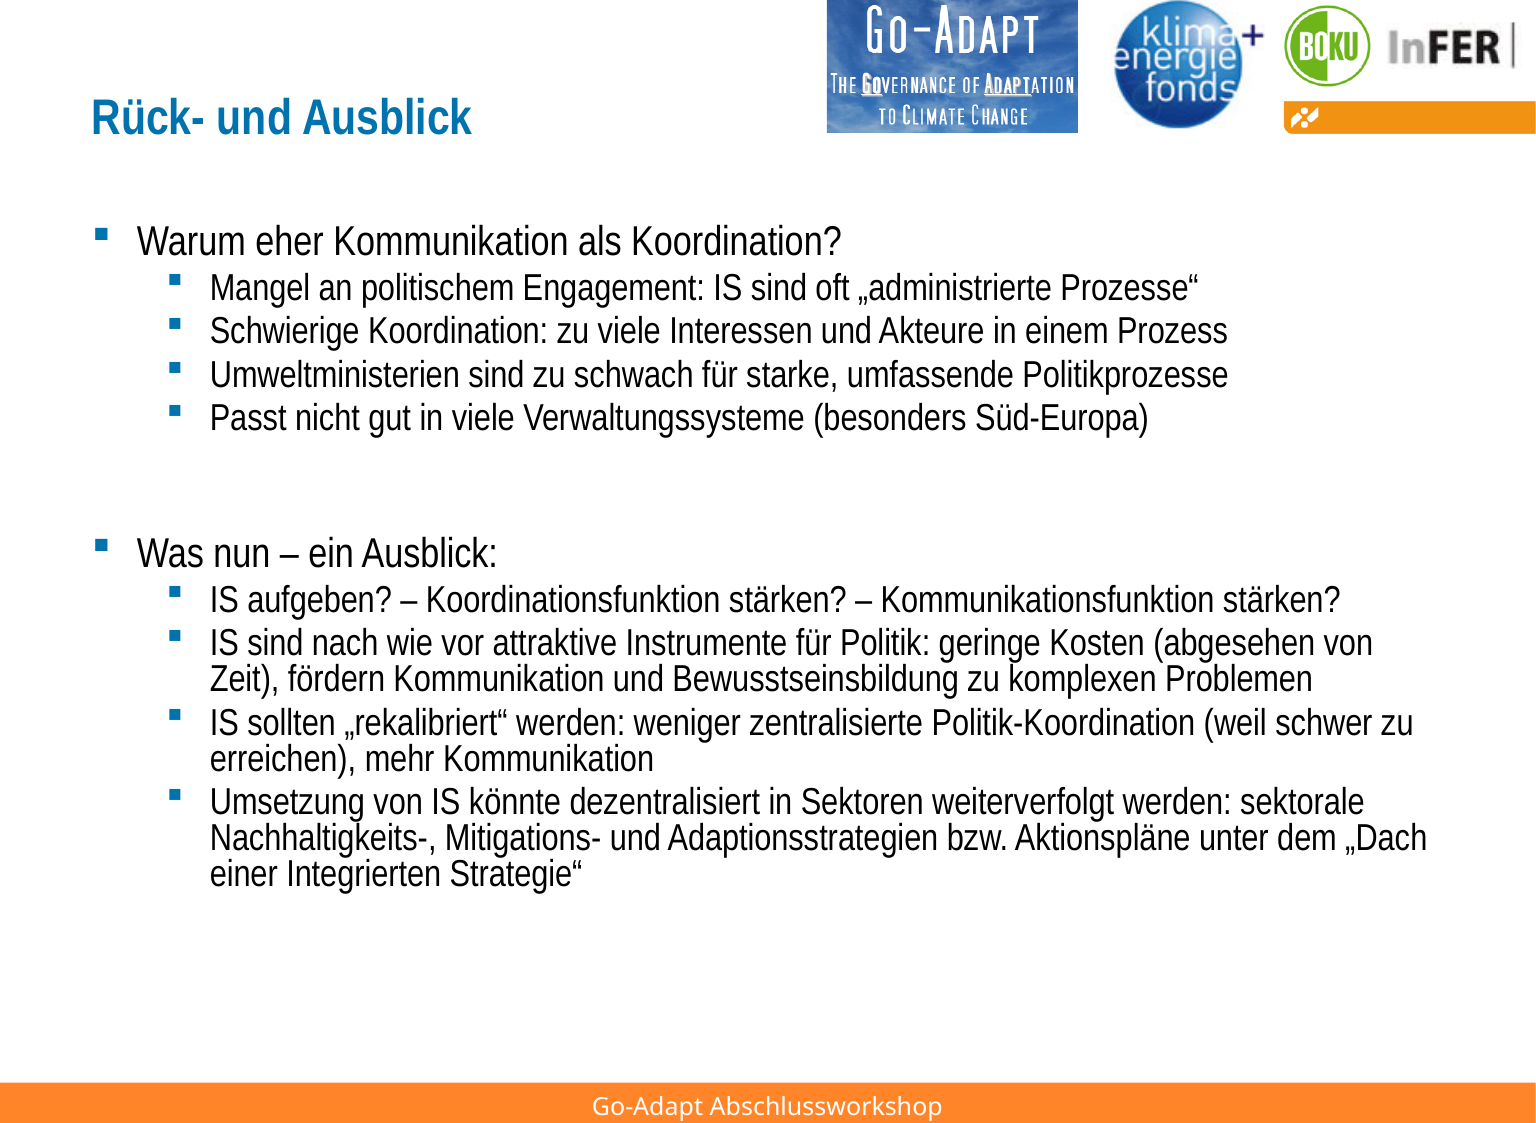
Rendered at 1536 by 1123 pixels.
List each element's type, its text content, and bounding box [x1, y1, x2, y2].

title Rück- und Ausblick [76, 76, 1460, 206]
picture [1110, 0, 1265, 76]
list Warum eher Kommunikation als Koordination? Mangel an politischem Engagement: IS sind oft „administrierte Prozesse“ Schwierige Koordination: zu viele Interessen und Akteure in einem Prozess Umweltministerien sind zu schwach für starke, umfassende Politikprozesse Passt nicht gut in viele Verwaltungssysteme (besonders Süd-Europa) Was nun – ein Ausblick: IS aufgeben? – Koordinationsfunktion stärken? – Kommunikationsfunktion stärken? IS sind nach wie vor attraktive Instrumente für Politik: geringe Kosten (abgesehen von Zeit), fördern Kommunikation und Bewusstseinsbildung zu komplexen Problemen IS sollten „rekalibriert“ werden: weniger zentralisierte Politik-Koordination (weil schwer zu erreichen), mehr Kommunikation Umsetzung von IS könnte dezentralisiert in Sektoren weiterverfolgt werden: sektorale Nachhaltigkeits-, Mitigations- und Adaptionsstrategien bzw. Aktionspläne unter dem „Dach einer Integrierten Strategie“ [76, 206, 1460, 1003]
picture [1275, 0, 1536, 134]
